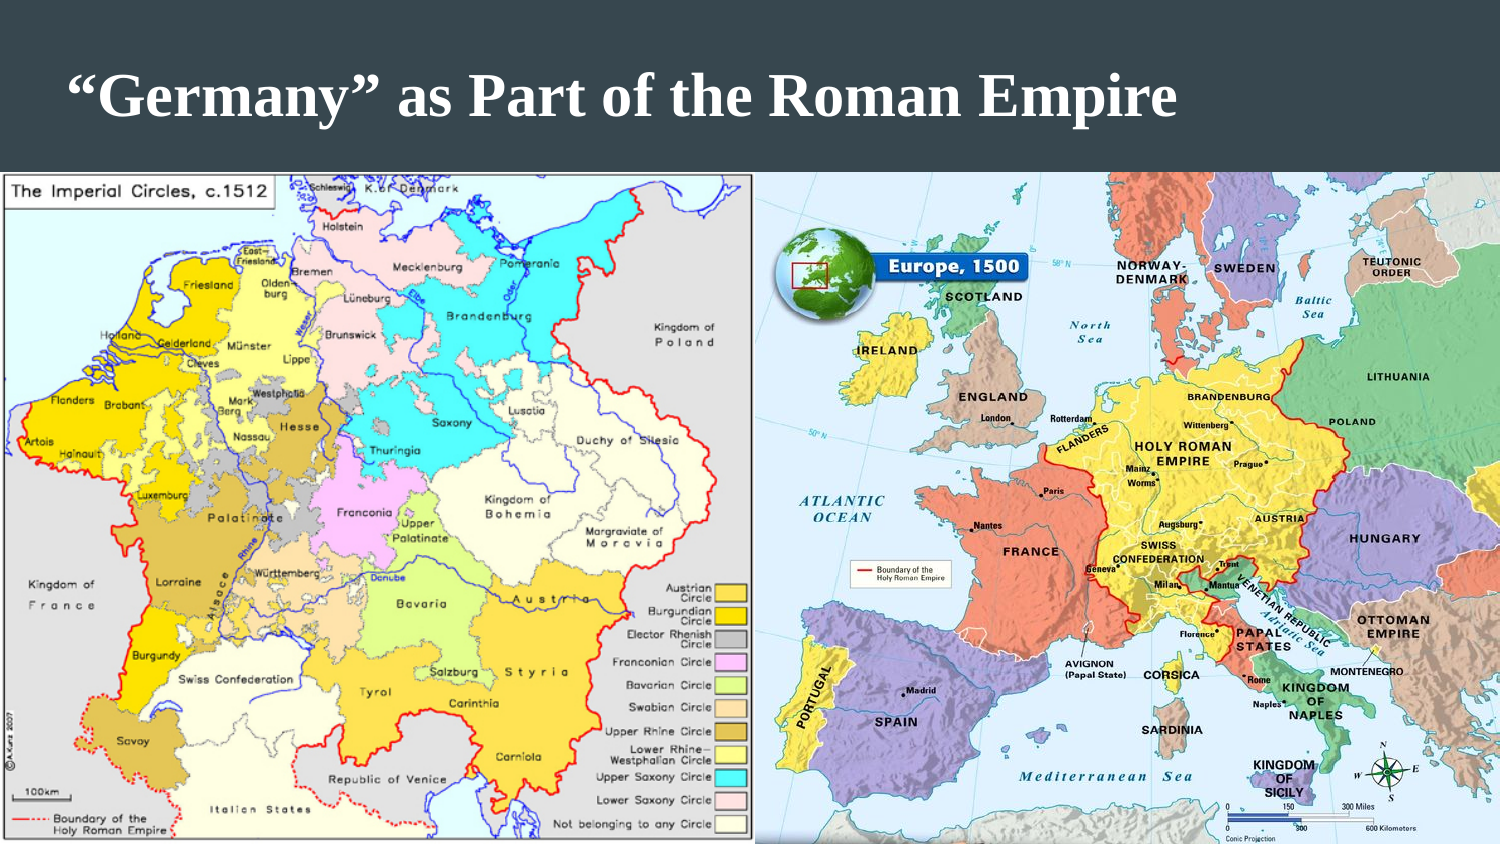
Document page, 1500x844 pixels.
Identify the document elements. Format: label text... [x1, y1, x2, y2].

picture [0, 172, 1500, 844]
title “Germany” as Part of the Roman Empire [51, 38, 1449, 133]
